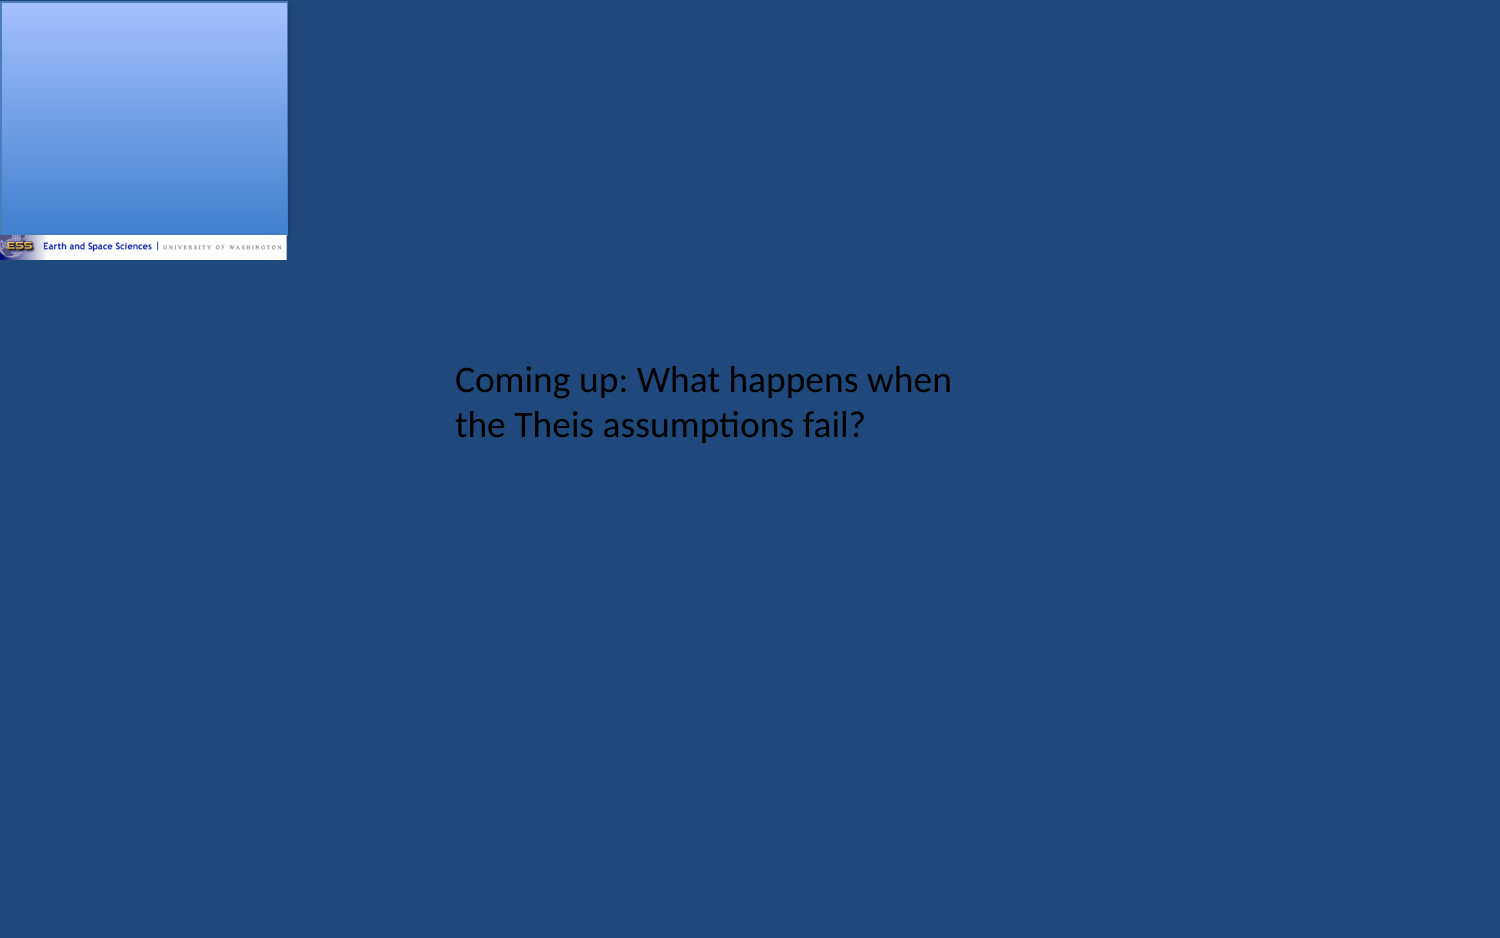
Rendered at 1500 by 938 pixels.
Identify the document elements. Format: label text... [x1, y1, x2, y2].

text_box Coming up: What happens when the Theis assumptions fail? [440, 347, 982, 452]
text_box [0, 1, 288, 235]
picture [0, 234, 287, 260]
